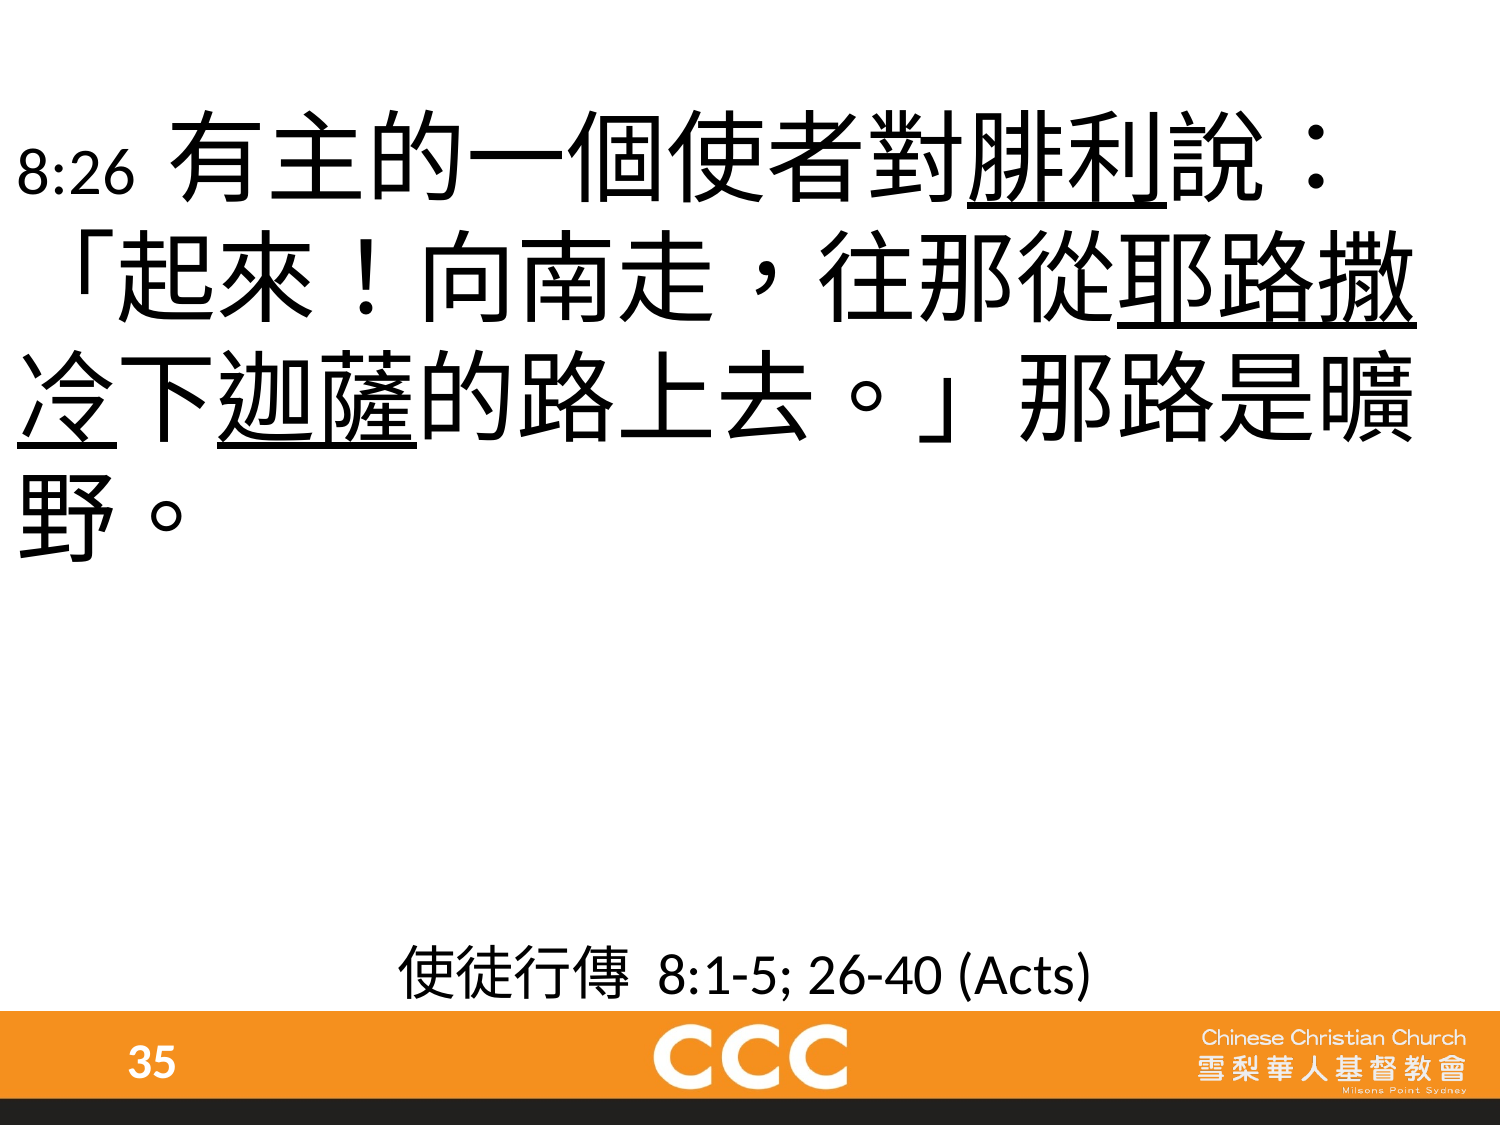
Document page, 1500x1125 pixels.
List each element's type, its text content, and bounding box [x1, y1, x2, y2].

text_box 8:26 有主的一個使者對腓利說：「起來！向南走，往那從耶路撒冷下迦薩的路上去。」那路是曠野。 [2, 7, 1500, 811]
text_box 使徒行傳 8:1-5; 26-40 (Acts) [2, 928, 1489, 1014]
slide_number 35 [112, 1020, 215, 1094]
picture [0, 1011, 1500, 1125]
